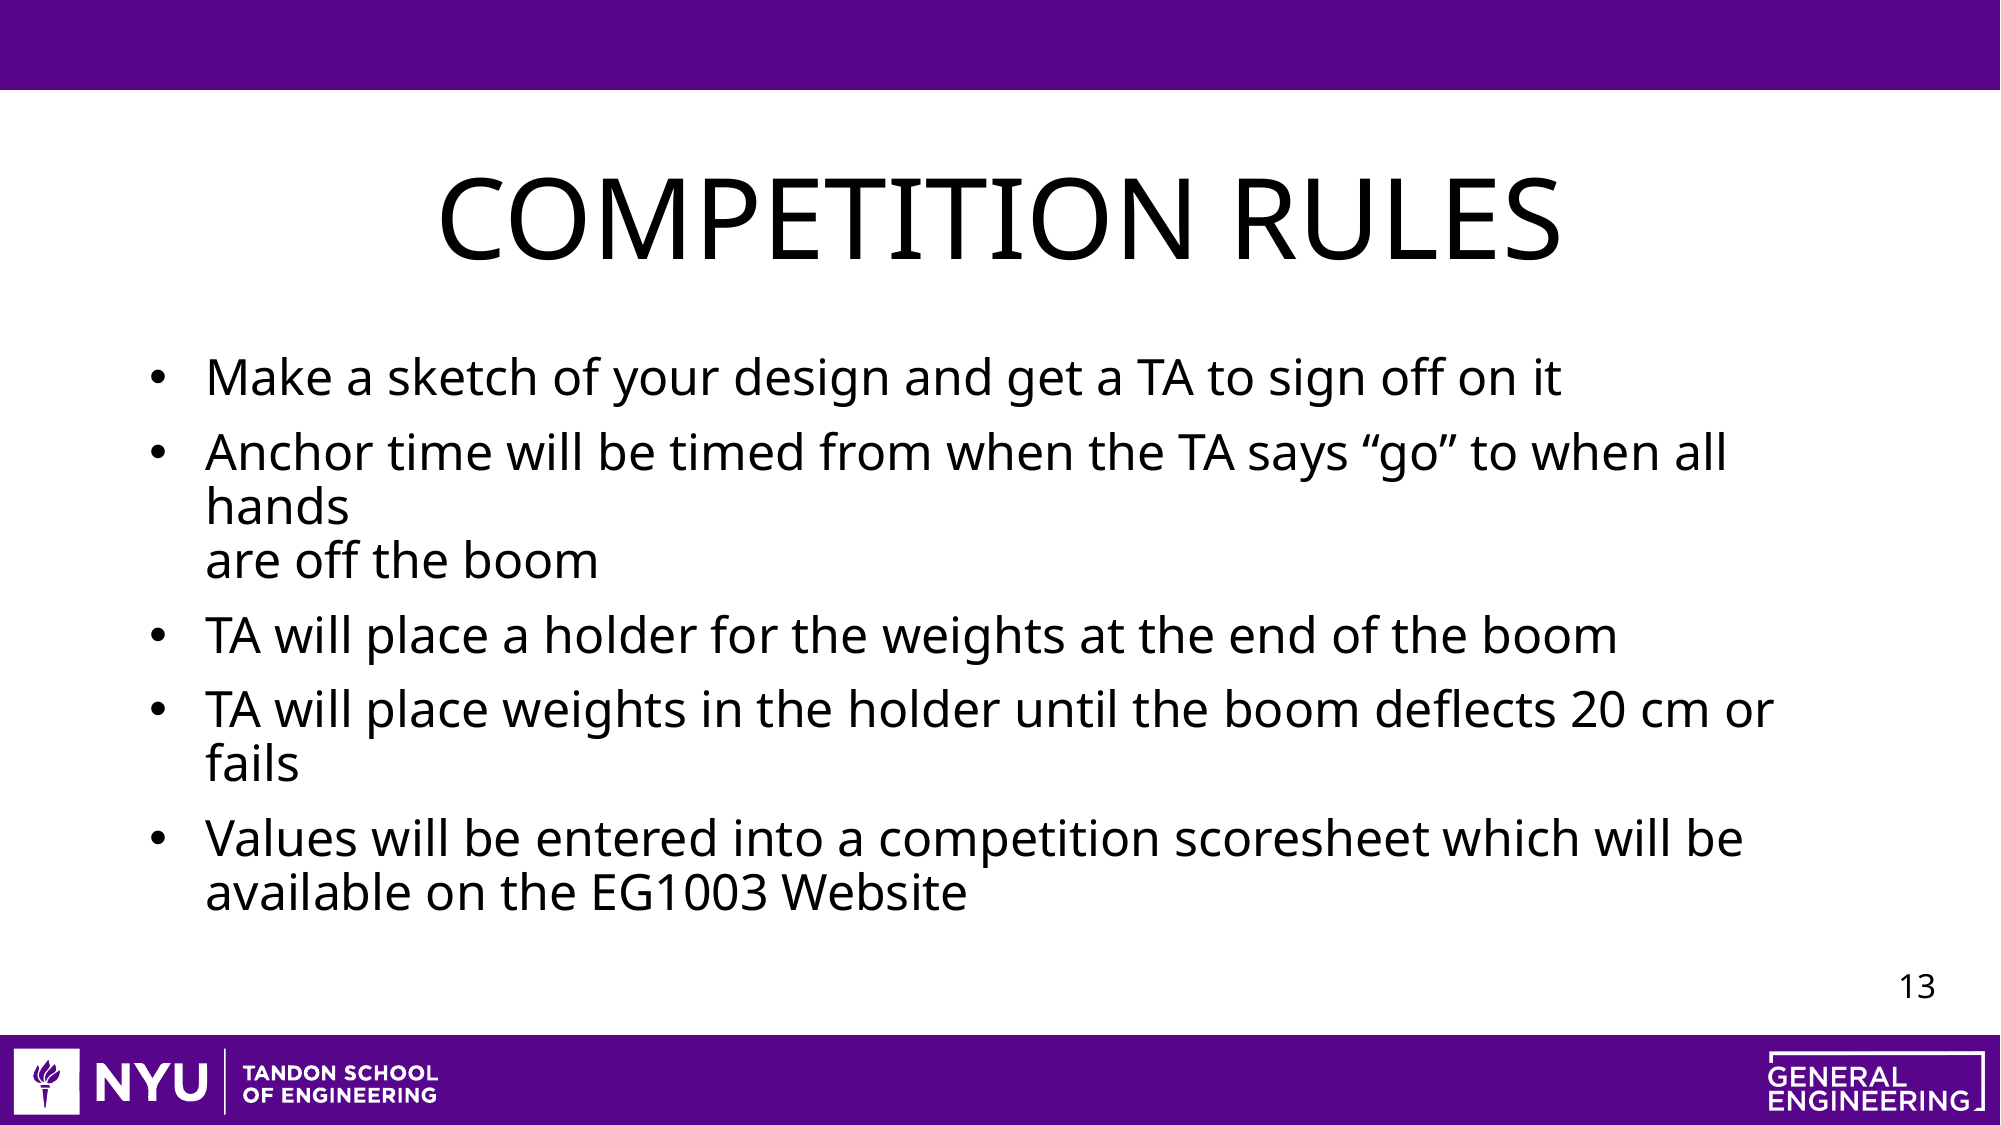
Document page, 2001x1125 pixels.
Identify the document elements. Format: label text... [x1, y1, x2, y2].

subtitle Make a sketch of your design and get a TA to sign off on it Anchor time will be timed from when the TA says “go” to when all hands are off the boom TA will place a holder for the weights at the end of the boom TA will place weights in the holder until the boom deflects 20 cm or fails Values will be entered into a competition scoresheet which will be available on the EG1003 Website [134, 315, 1892, 959]
picture [13, 1048, 438, 1115]
picture [1768, 1051, 1985, 1111]
text_box [0, 0, 2000, 91]
text_box [0, 1034, 2000, 1125]
title COMPETITION RULES [92, 132, 1908, 292]
text_box 13 [1802, 958, 1951, 1013]
